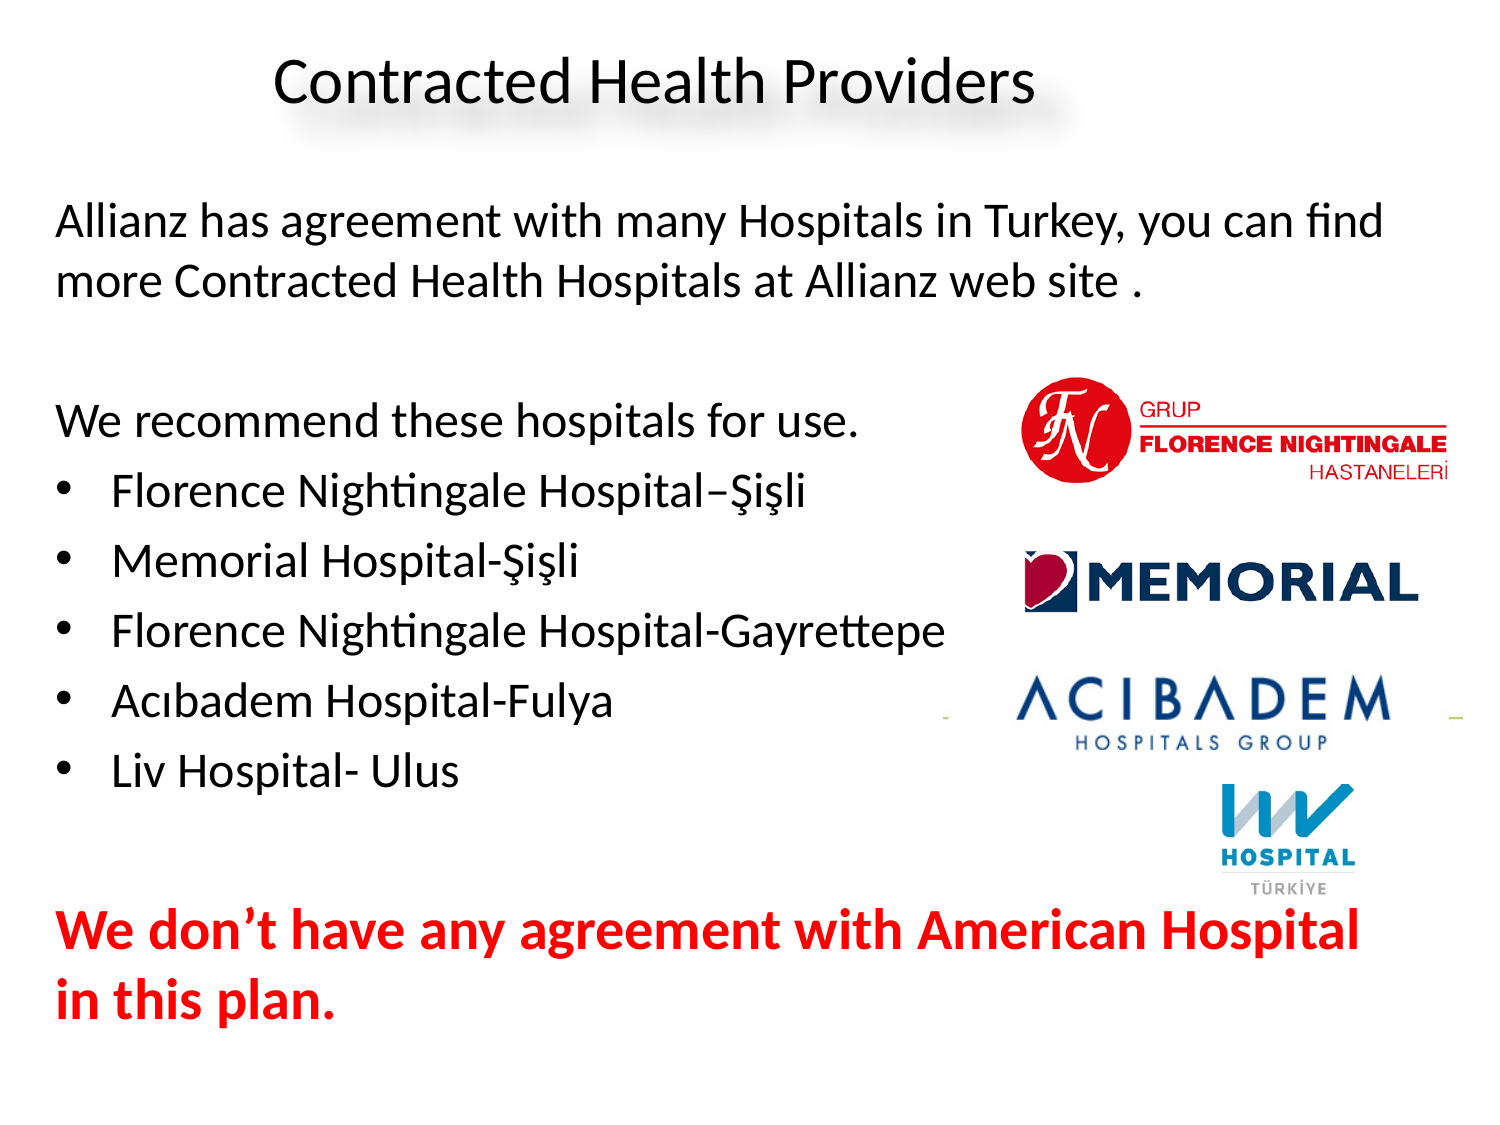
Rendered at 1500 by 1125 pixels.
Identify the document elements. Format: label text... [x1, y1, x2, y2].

picture [942, 656, 1463, 901]
list Allianz has agreement with many Hospitals in Turkey, you can find more Contracted Health Hospitals at Allianz web site . We recommend these hospitals for use. Florence Nightingale Hospital–Şişli Memorial Hospital-Şişli Florence Nightingale Hospital-Gayrettepe Acıbadem Hospital-Fulya Liv Hospital- Ulus We don’t have any agreement with American Hospital in this plan. [40, 180, 1424, 1067]
picture [1009, 536, 1436, 624]
title Contracted Health Providers [48, 0, 1399, 154]
picture [1021, 377, 1448, 483]
